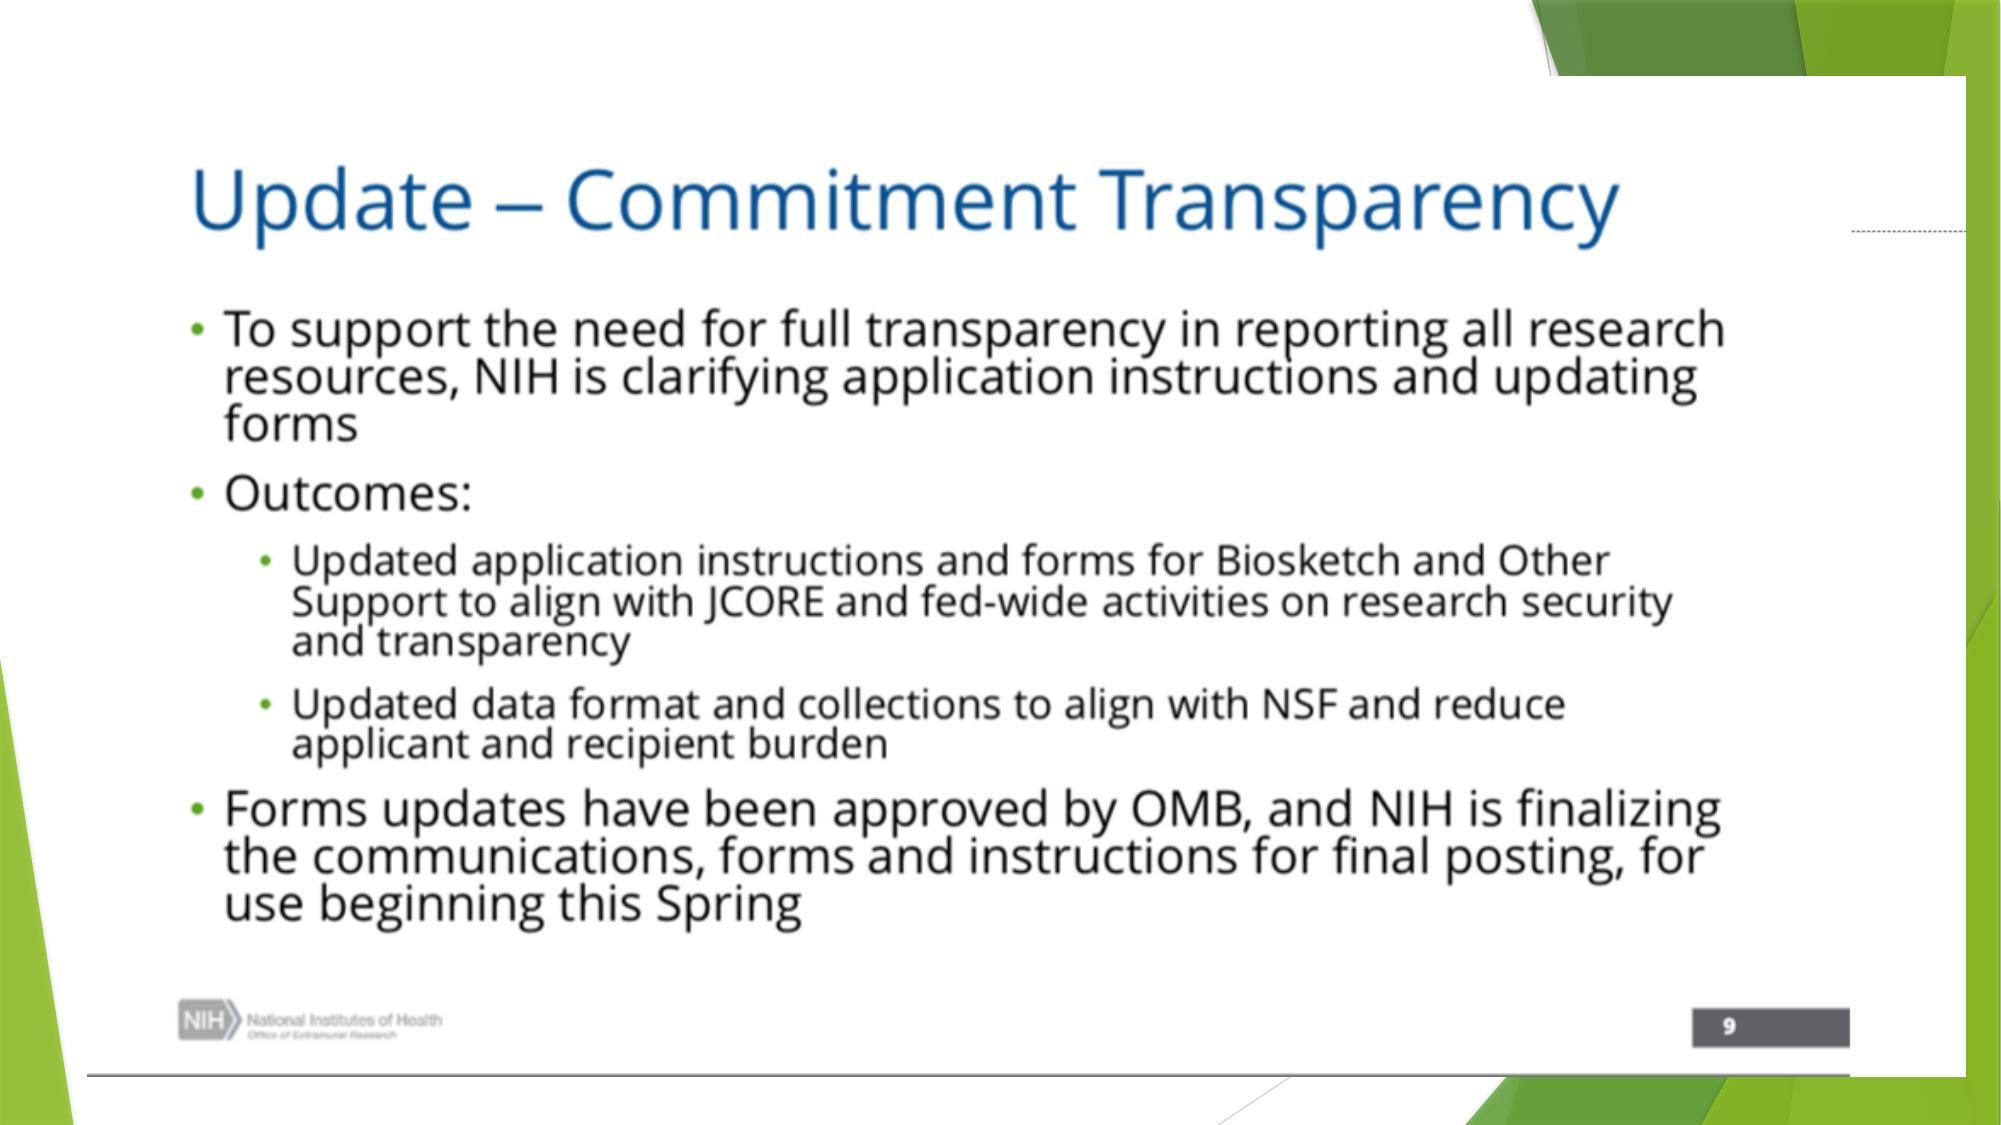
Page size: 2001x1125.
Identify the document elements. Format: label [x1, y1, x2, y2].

picture [86, 75, 1966, 1077]
